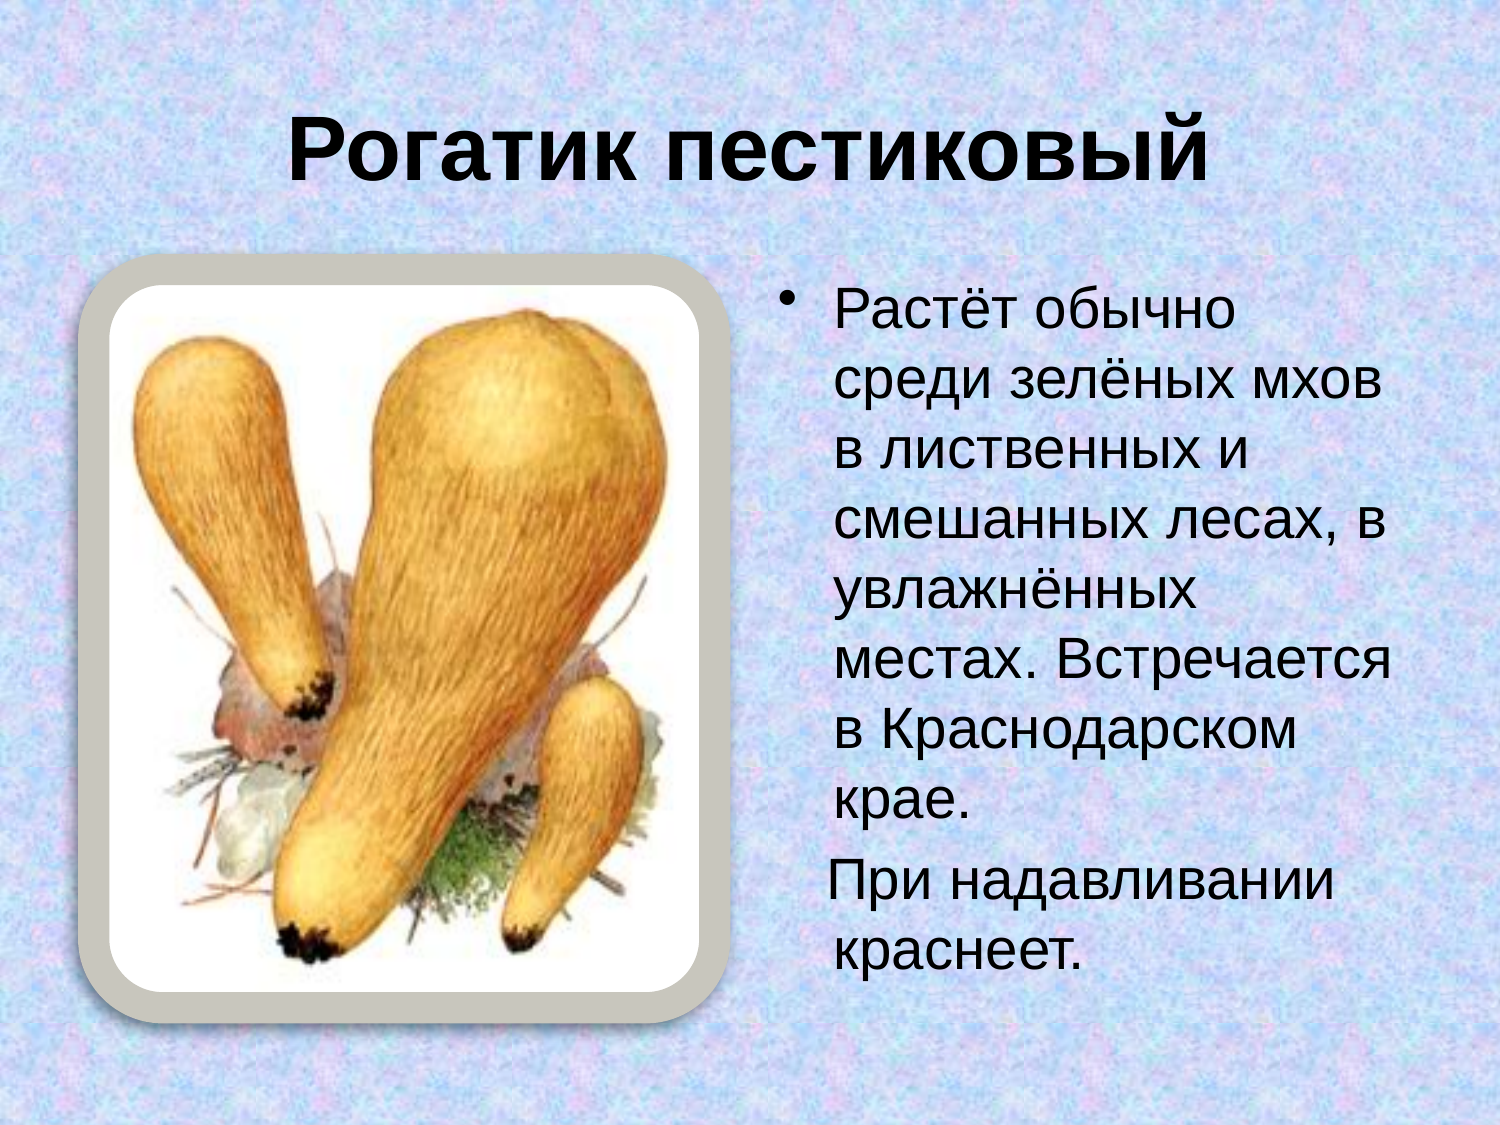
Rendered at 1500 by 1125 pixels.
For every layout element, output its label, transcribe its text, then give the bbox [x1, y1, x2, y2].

title Рогатик пестиковый [74, 44, 1426, 233]
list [93, 269, 716, 1008]
picture [0, 0, 1500, 1125]
list Растёт обычно среди зелёных мхов в лиственных и смешанных лесах, в увлажнённых местах. Встречается в Краснодарском крае. При надавливании краснеет. [762, 262, 1426, 1006]
